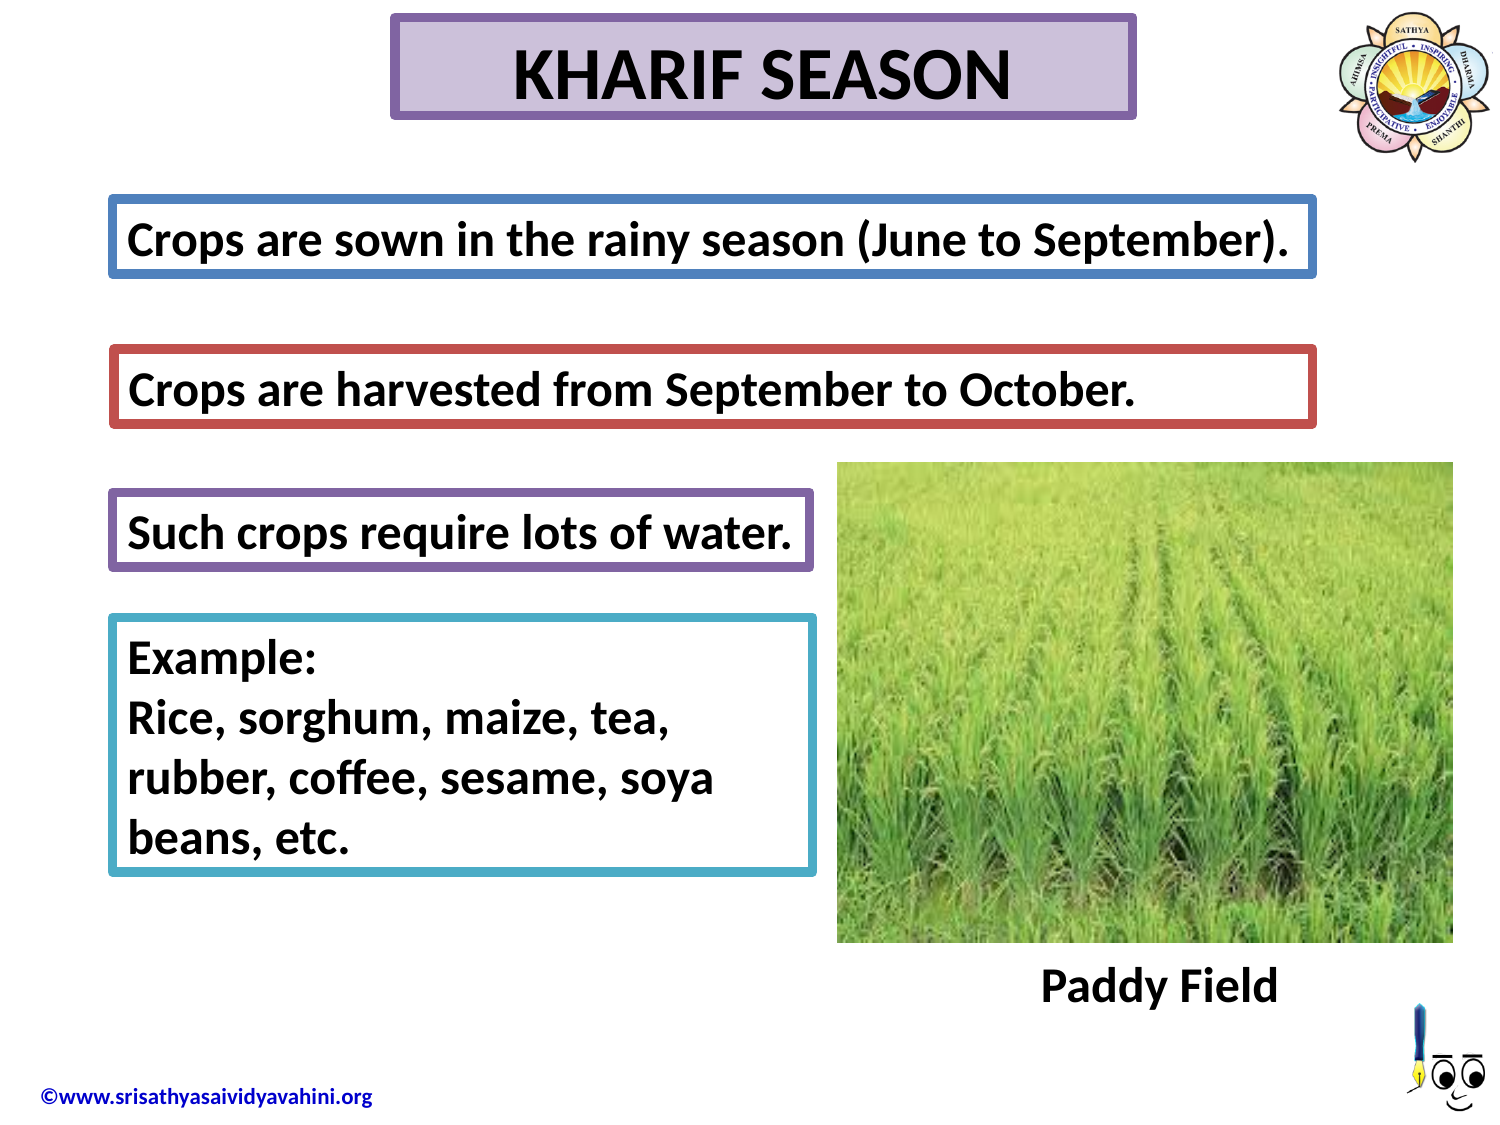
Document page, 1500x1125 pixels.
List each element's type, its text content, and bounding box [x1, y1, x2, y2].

text_box Crops are harvested from September to October. [112, 347, 1314, 426]
picture [837, 462, 1454, 943]
picture [1333, 8, 1493, 163]
picture [1350, 974, 1500, 1125]
text_box Paddy Field [1012, 952, 1308, 1021]
text_box Example: Rice, sorghum, maize, tea, rubber, coffee, sesame, soya beans, etc. [110, 615, 815, 874]
text_box Crops are sown in the rainy season (June to September). [110, 197, 1314, 276]
text_box Such crops require lots of water. [110, 490, 812, 569]
text_box Kharif Season [395, 17, 1133, 116]
